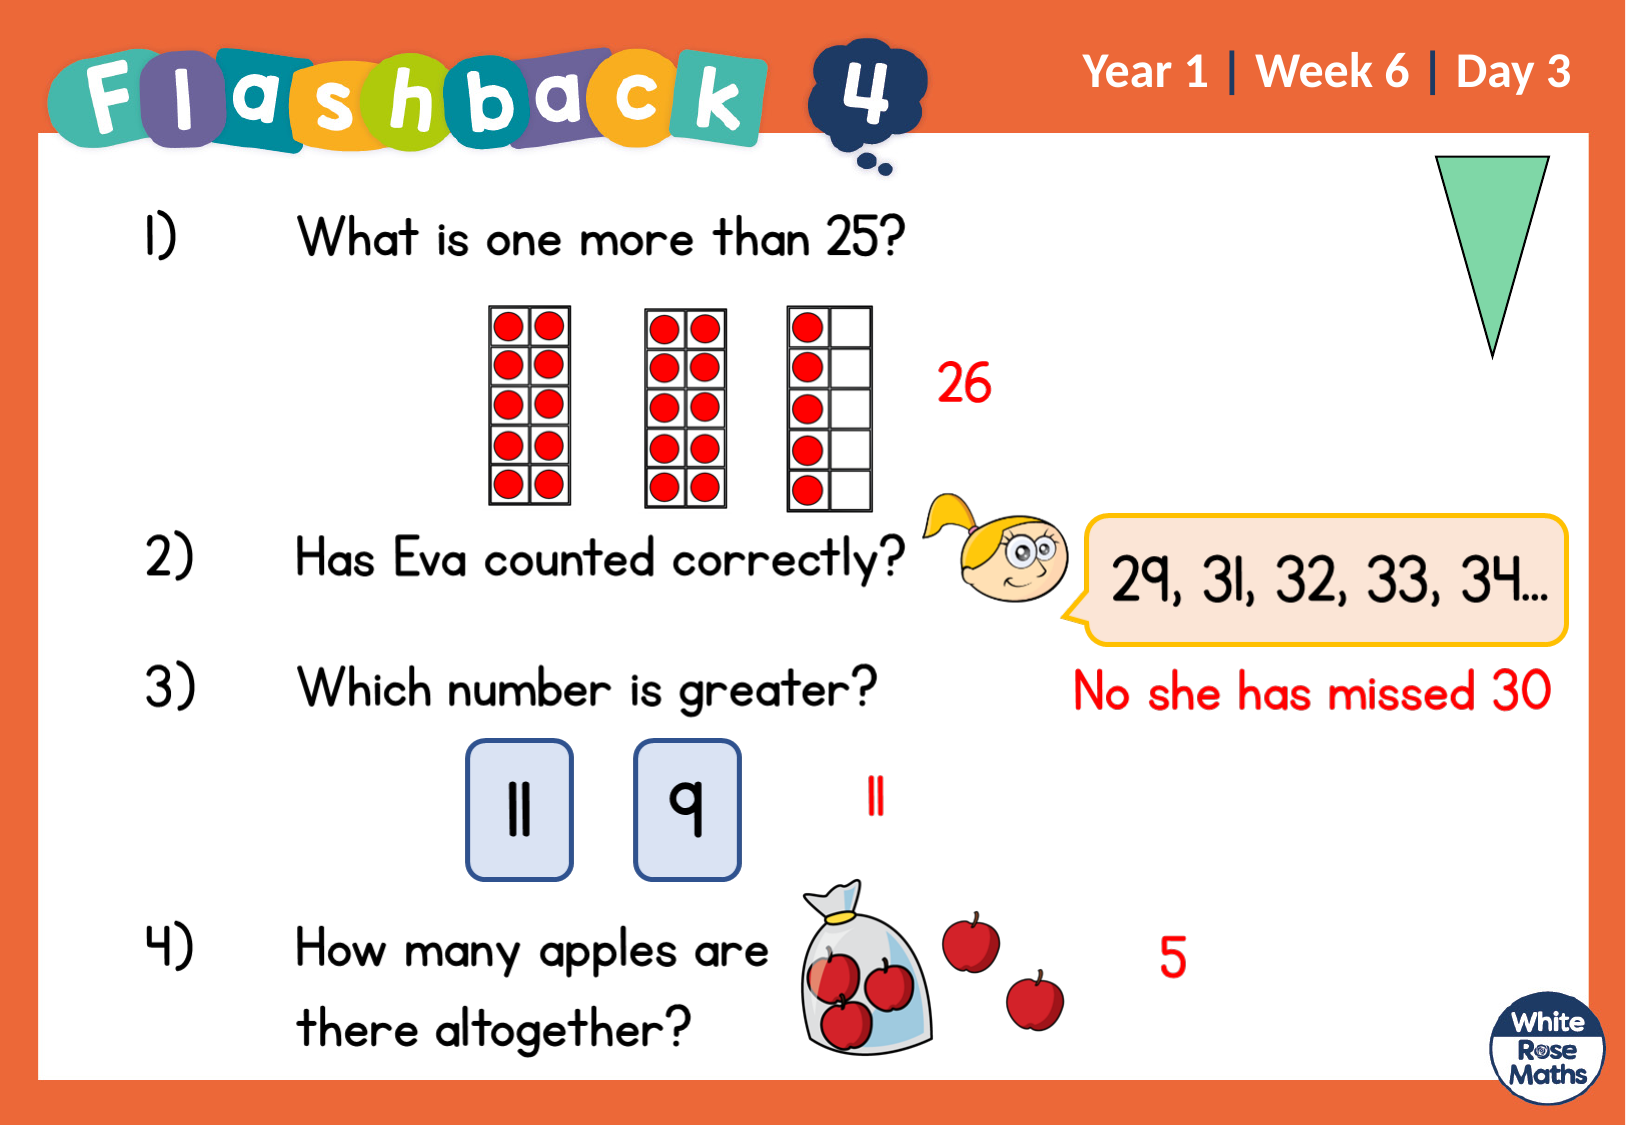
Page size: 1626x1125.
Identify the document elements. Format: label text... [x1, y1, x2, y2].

text_box [1434, 155, 1551, 361]
picture [0, 0, 1626, 1125]
text_box Year 1 | Week 6 | Day 3 [991, 36, 1587, 108]
